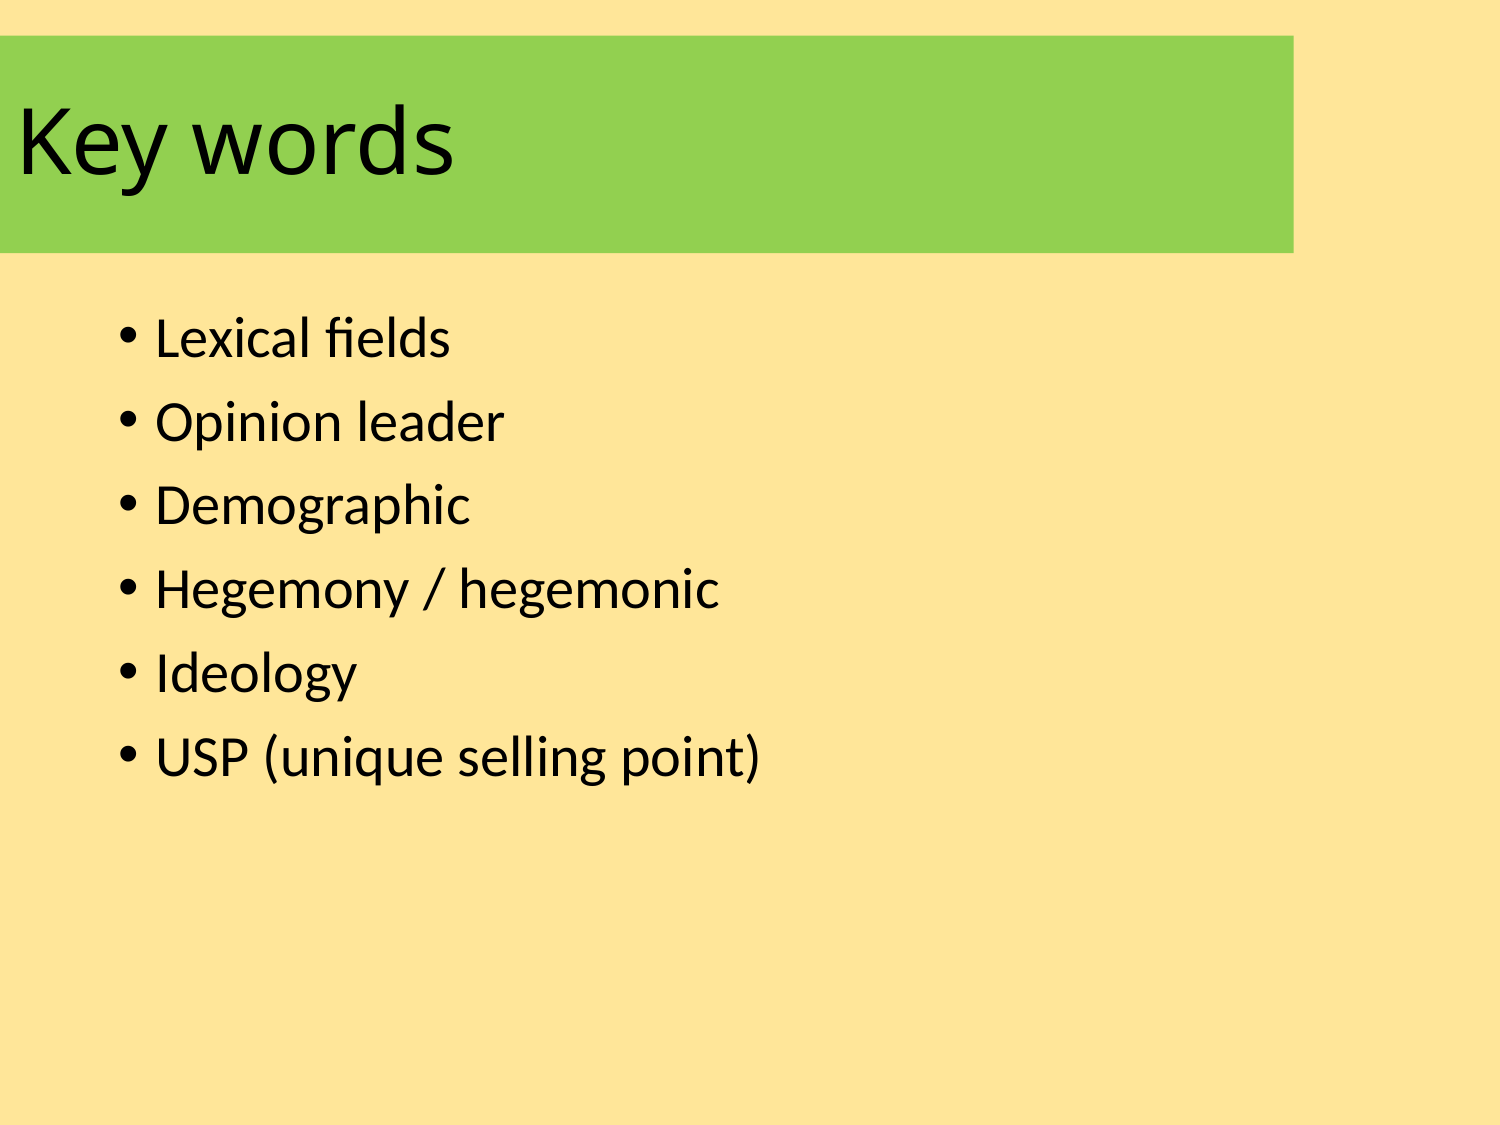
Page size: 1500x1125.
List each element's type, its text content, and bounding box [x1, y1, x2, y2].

list Lexical fields Opinion leader Demographic Hegemony / hegemonic Ideology USP (unique selling point) [103, 299, 1397, 1014]
title Key words [0, 35, 1294, 254]
